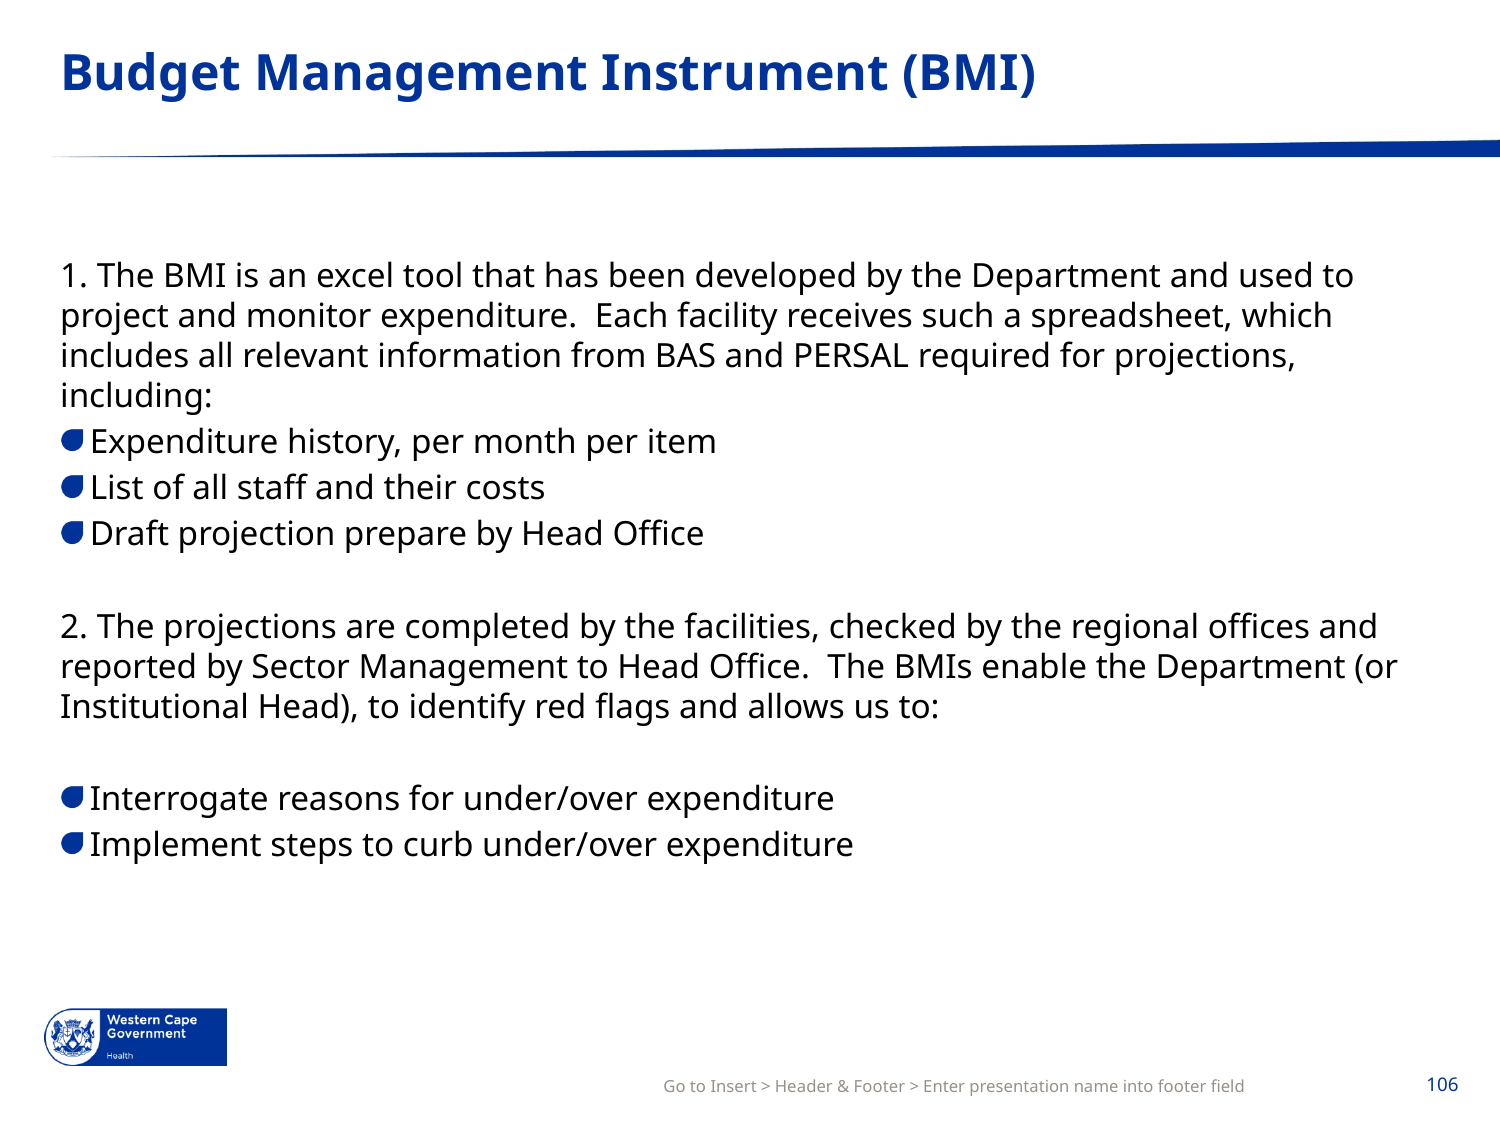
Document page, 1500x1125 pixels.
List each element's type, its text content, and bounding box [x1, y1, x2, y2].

slide_number 106 [1374, 1061, 1459, 1099]
title Budget Management Instrument (BMI) [48, 54, 1459, 147]
picture [60, 831, 84, 855]
picture [0, 121, 1500, 184]
picture [44, 1008, 227, 1066]
footer Go to Insert > Header & Footer > Enter presentation name into footer field [663, 1061, 1343, 1099]
picture [60, 520, 84, 545]
picture [60, 428, 84, 452]
list 1. The BMI is an excel tool that has been developed by the Department and used to project and monitor expenditure. Each facility receives such a spreadsheet, which includes all relevant information from BAS and PERSAL required for projections, including: Expenditure history, per month per item List of all staff and their costs Draft projection prepare by Head Office 2. The projections are completed by the facilities, checked by the regional offices and reported by Sector Management to Head Office. The BMIs enable the Department (or Institutional Head), to identify red flags and allows us to: Interrogate reasons for under/over expenditure Implement steps to curb under/over expenditure [48, 196, 1459, 1000]
picture [60, 785, 84, 809]
picture [60, 474, 84, 499]
